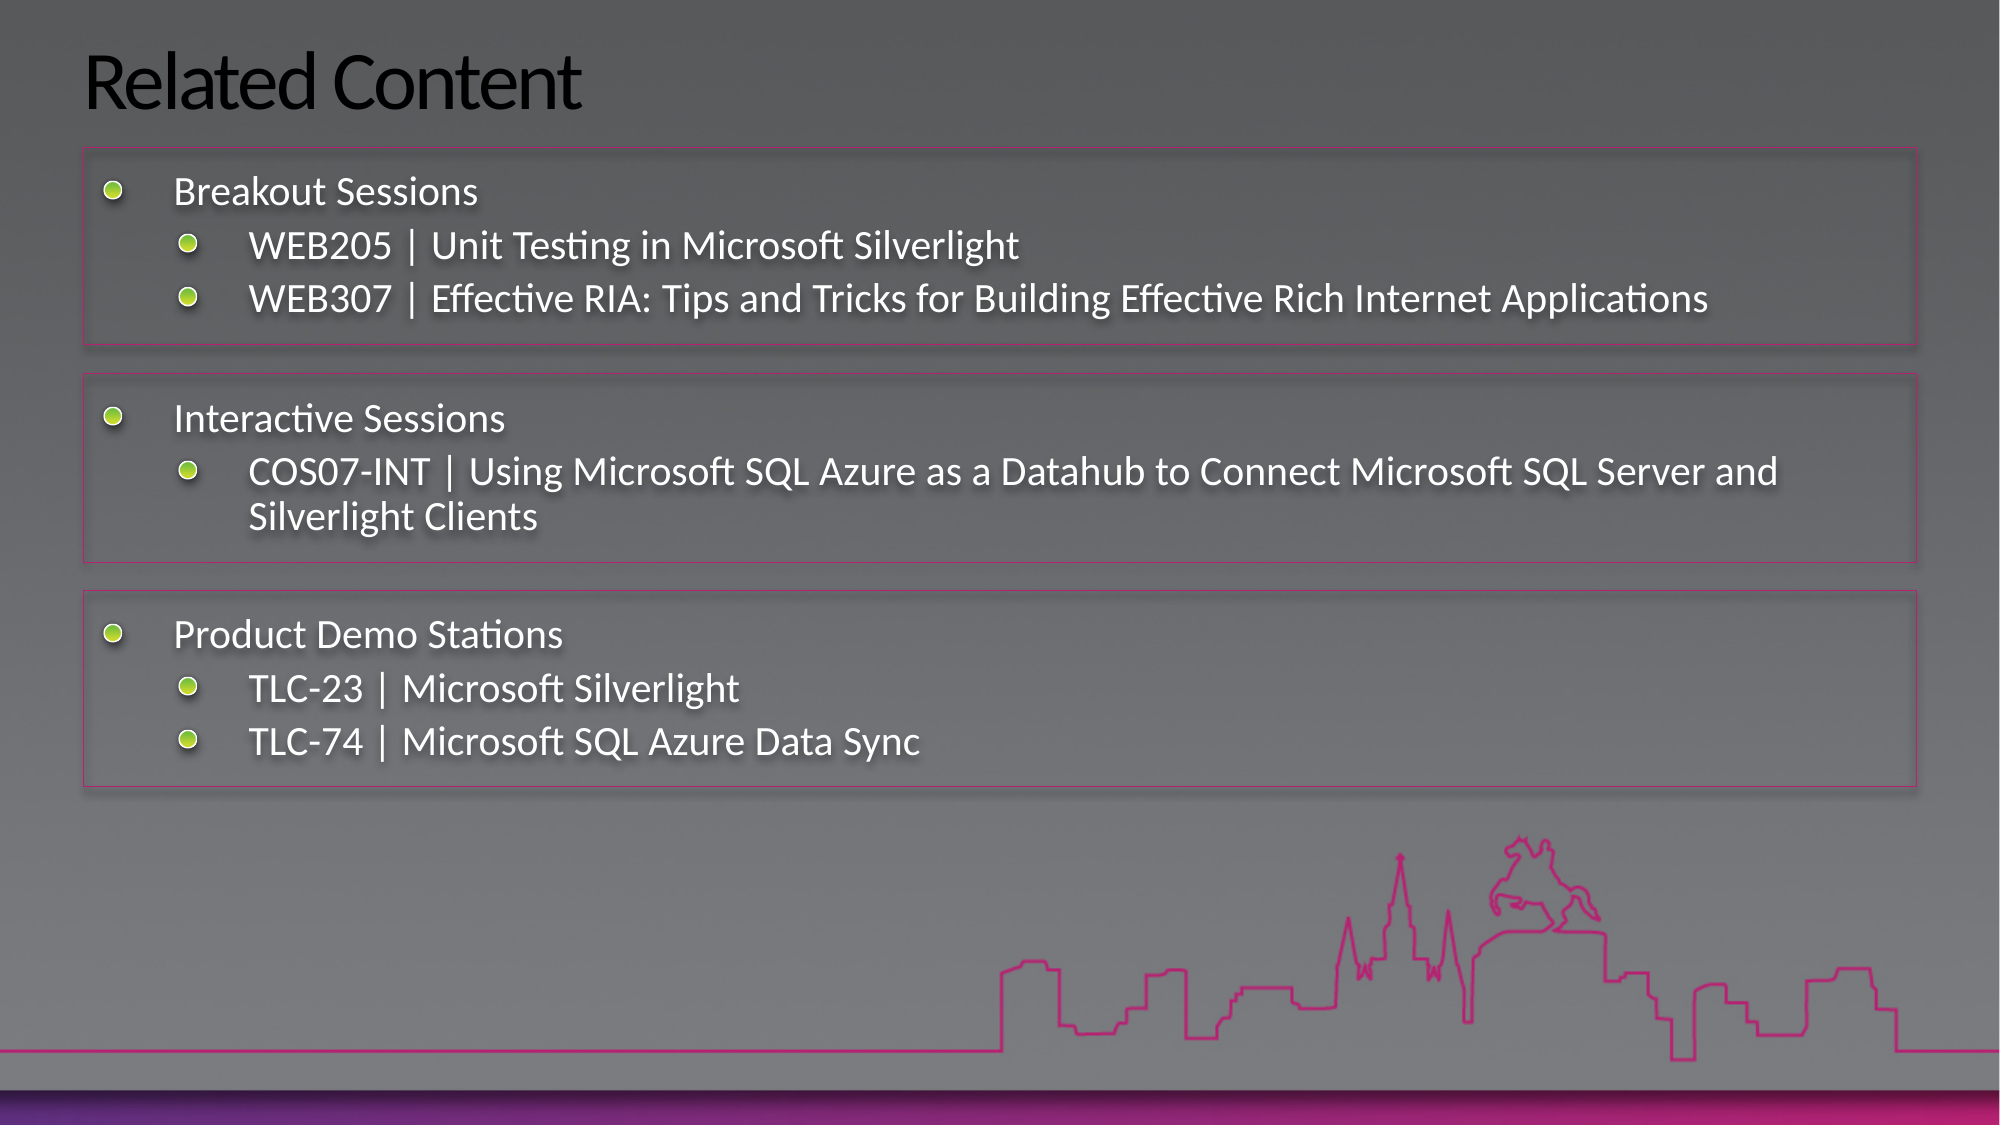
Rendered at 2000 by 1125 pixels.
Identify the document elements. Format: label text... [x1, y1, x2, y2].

picture [0, 0, 2000, 1125]
text_box Interactive Sessions COS07-INT | Using Microsoft SQL Azure as a Datahub to Connect Microsoft SQL Server and Silverlight Clients [83, 373, 1917, 563]
text_box Product Demo Stations TLC-23 | Microsoft Silverlight TLC-74 | Microsoft SQL Azure Data Sync [83, 590, 1917, 787]
title Related Content [83, 37, 1917, 129]
text_box Breakout Sessions WEB205 | Unit Testing in Microsoft Silverlight WEB307 | Effective RIA: Tips and Tricks for Building Effective Rich Internet Applications [83, 147, 1917, 345]
